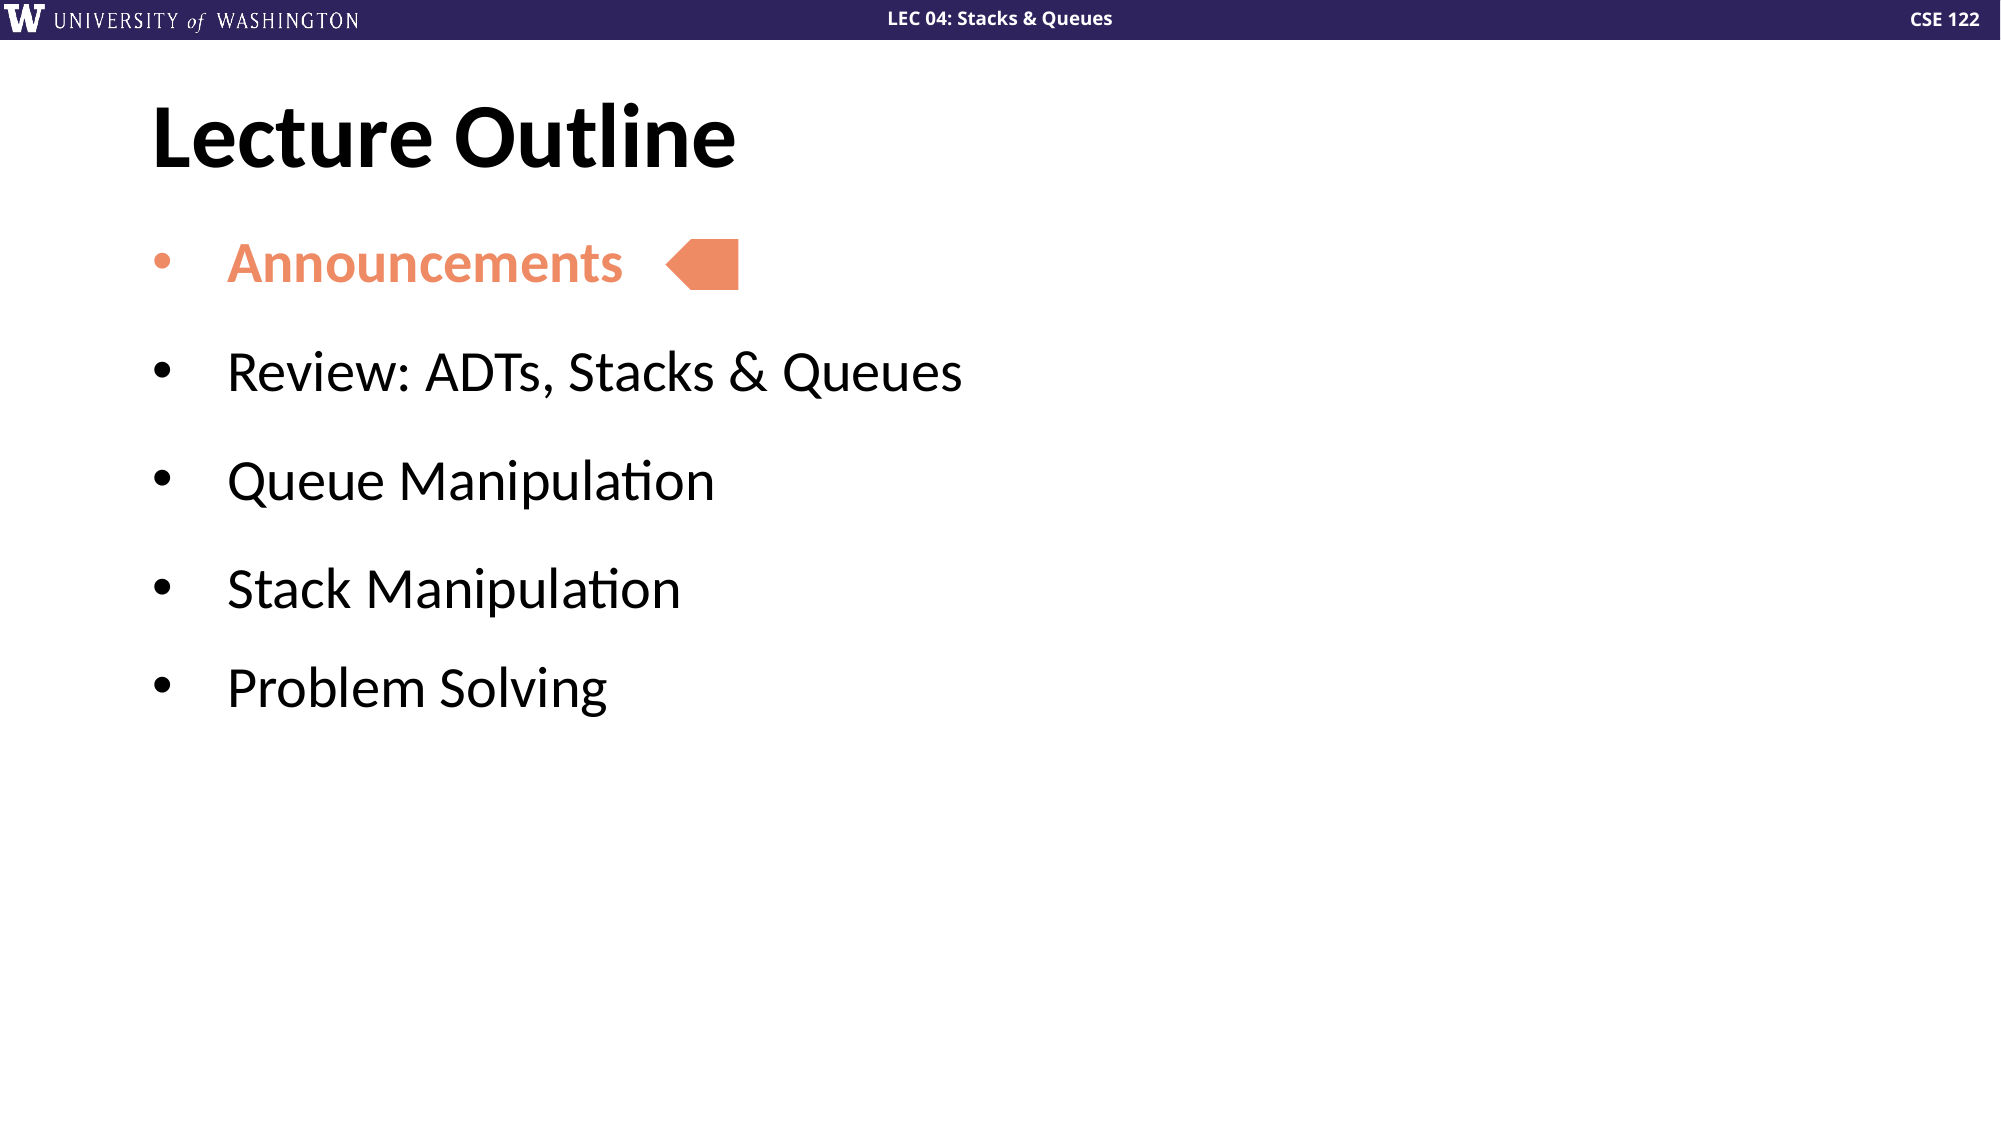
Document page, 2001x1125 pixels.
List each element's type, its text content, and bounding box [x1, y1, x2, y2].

title Lecture Outline [137, 74, 1863, 200]
picture [4, 4, 358, 33]
list Announcements Review: ADTs, Stacks & Queues Queue Manipulation Stack Manipulation Problem Solving [137, 224, 1863, 1014]
text_box [665, 239, 739, 290]
